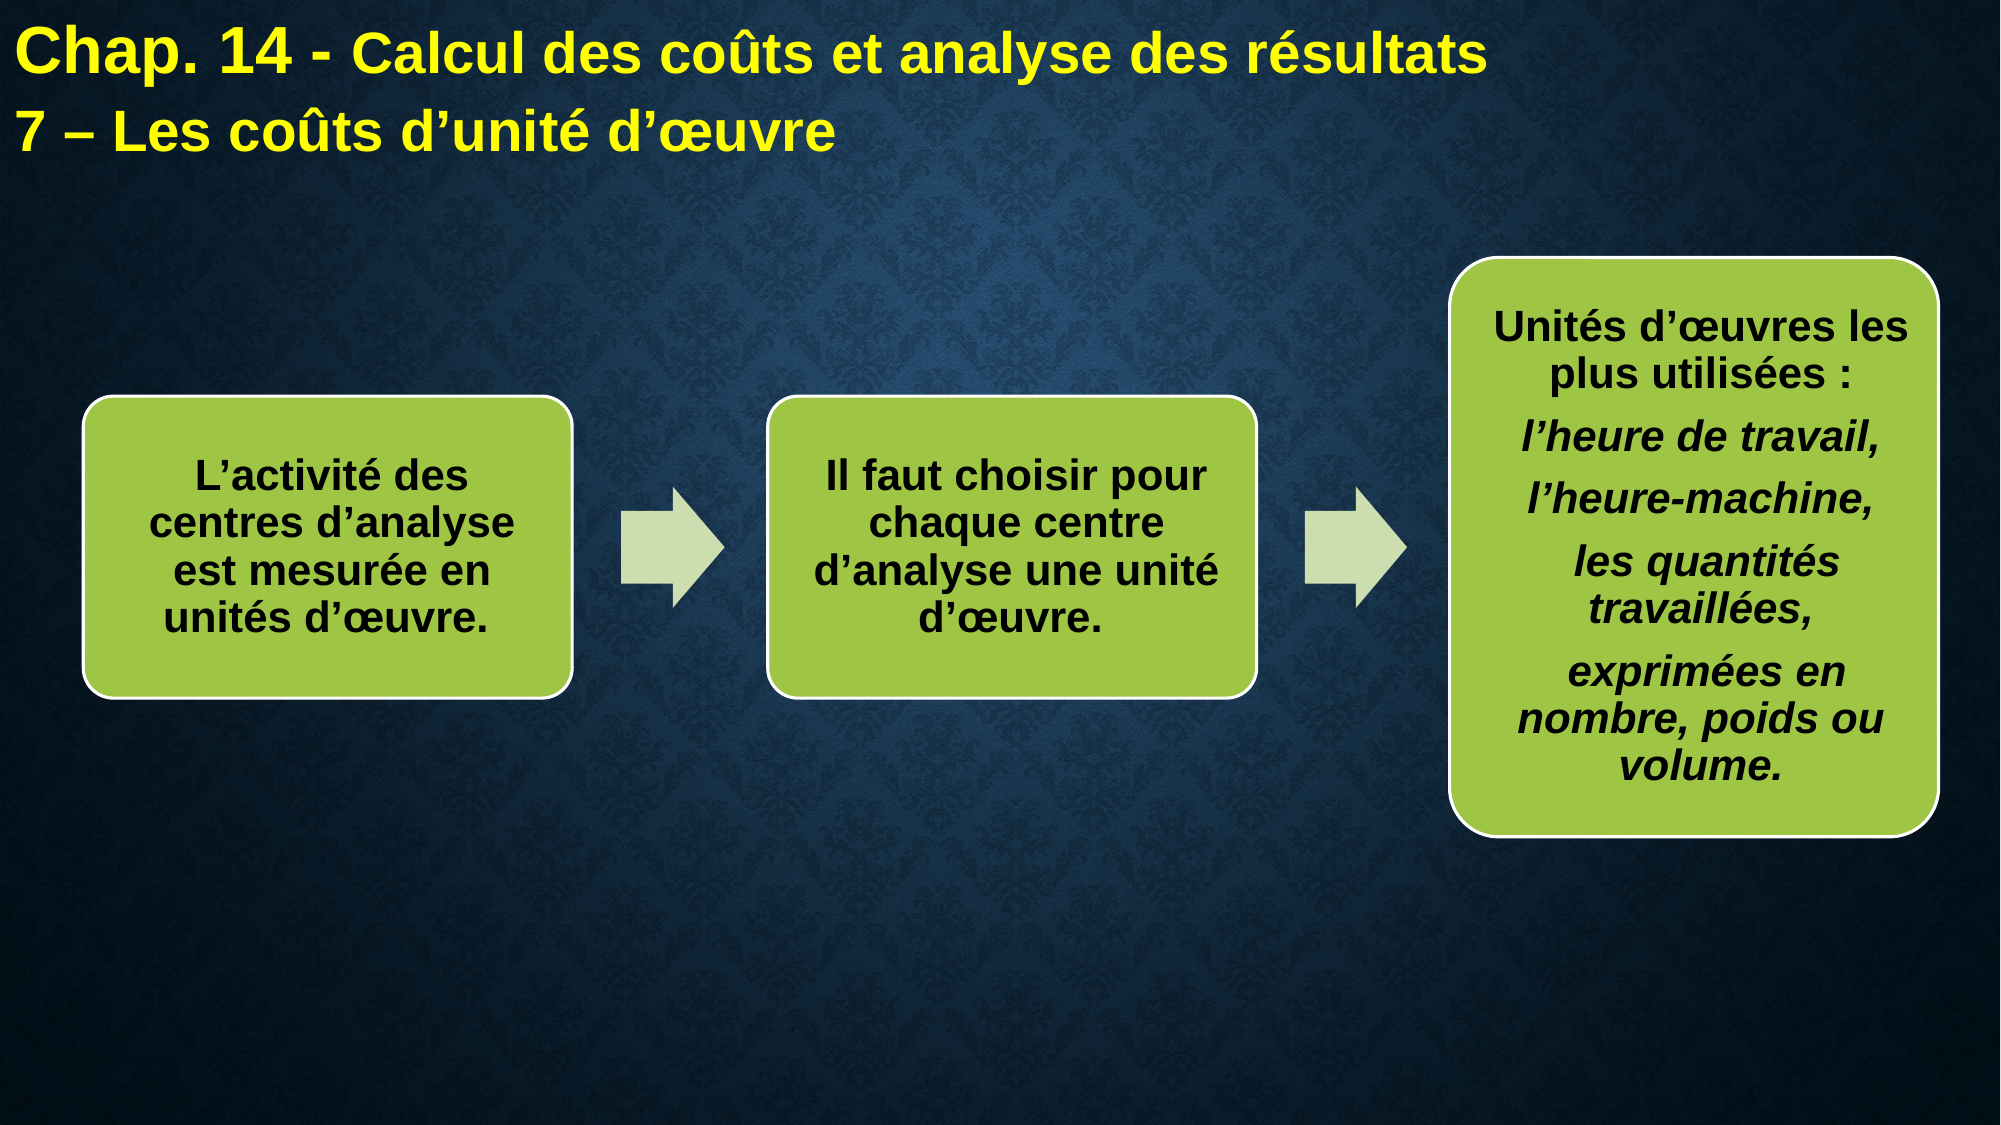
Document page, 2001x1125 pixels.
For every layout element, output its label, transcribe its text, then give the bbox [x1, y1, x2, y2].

text_box Chap. 14 - Calcul des coûts et analyse des résultats 7 – Les coûts d’unité d’œuvre [0, 0, 1642, 171]
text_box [76, 191, 1940, 904]
